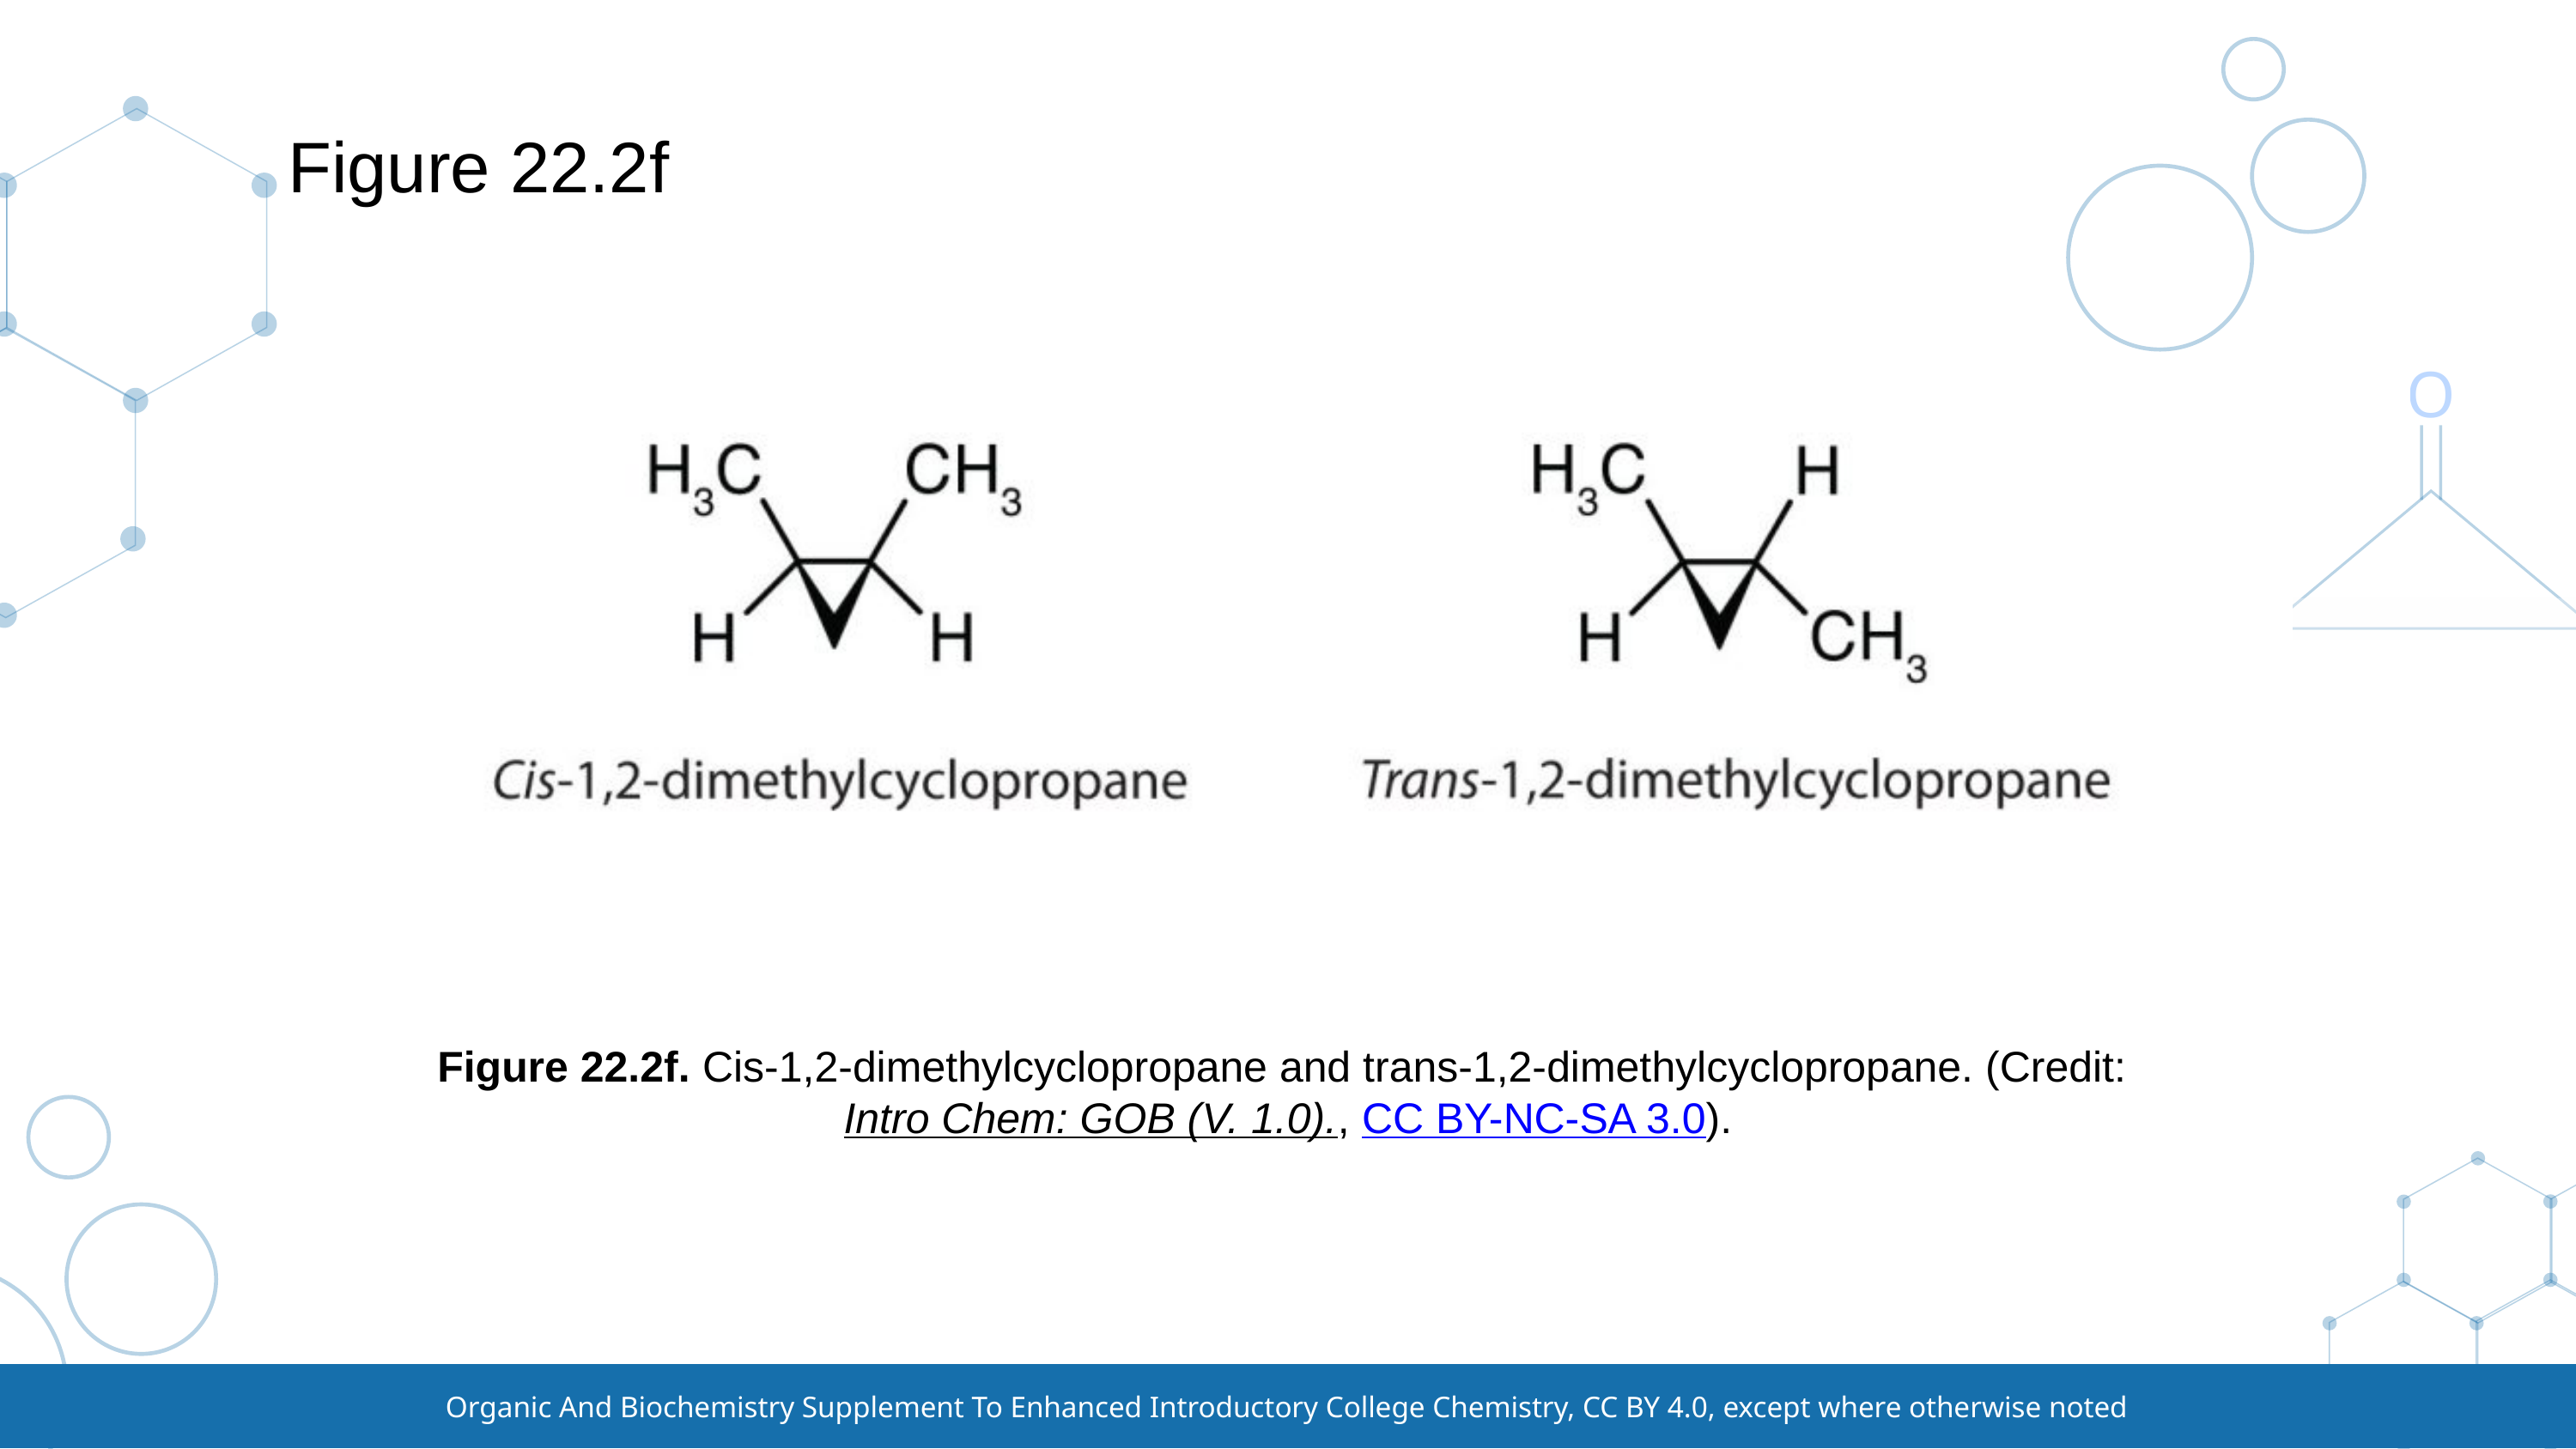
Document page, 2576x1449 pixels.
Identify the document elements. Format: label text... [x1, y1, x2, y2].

footer Organic And Biochemistry Supplement To Enhanced Introductory College Chemistry, CC BY 4.0, except where otherwise noted [400, 1379, 2176, 1432]
list Figure 22.2f. Cis-1,2-dimethylcyclopropane and trans-1,2-dimethylcyclopropane. (Credit: Intro Chem: GOB (V. 1.0)., CC BY-NC-SA 3.0). [273, 1033, 2303, 1325]
title Figure 22.2f [275, 83, 1435, 245]
picture [281, 402, 2293, 845]
